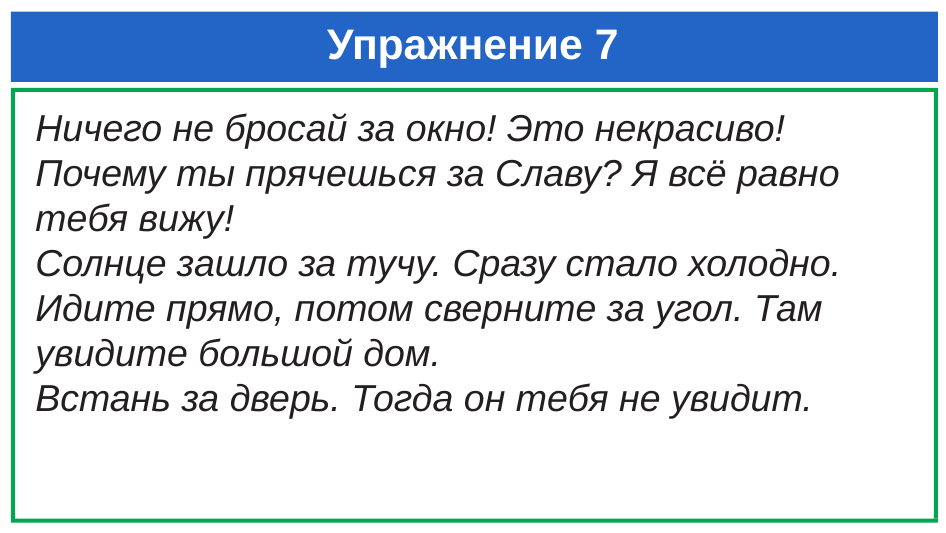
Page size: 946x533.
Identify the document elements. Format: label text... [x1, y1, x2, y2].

title Упражнение 7 [49, 16, 897, 69]
list Ничего не бросай за окно! Это некрасиво! Почему ты прячешься за Славу? Я всё равно тебя вижу! Солнце зашло за тучу. Сразу стало холодно. Идите прямо, потом сверните за угол. Там увидите большой дом. Встань за дверь. Тогда он тебя не увидит. [35, 103, 936, 533]
